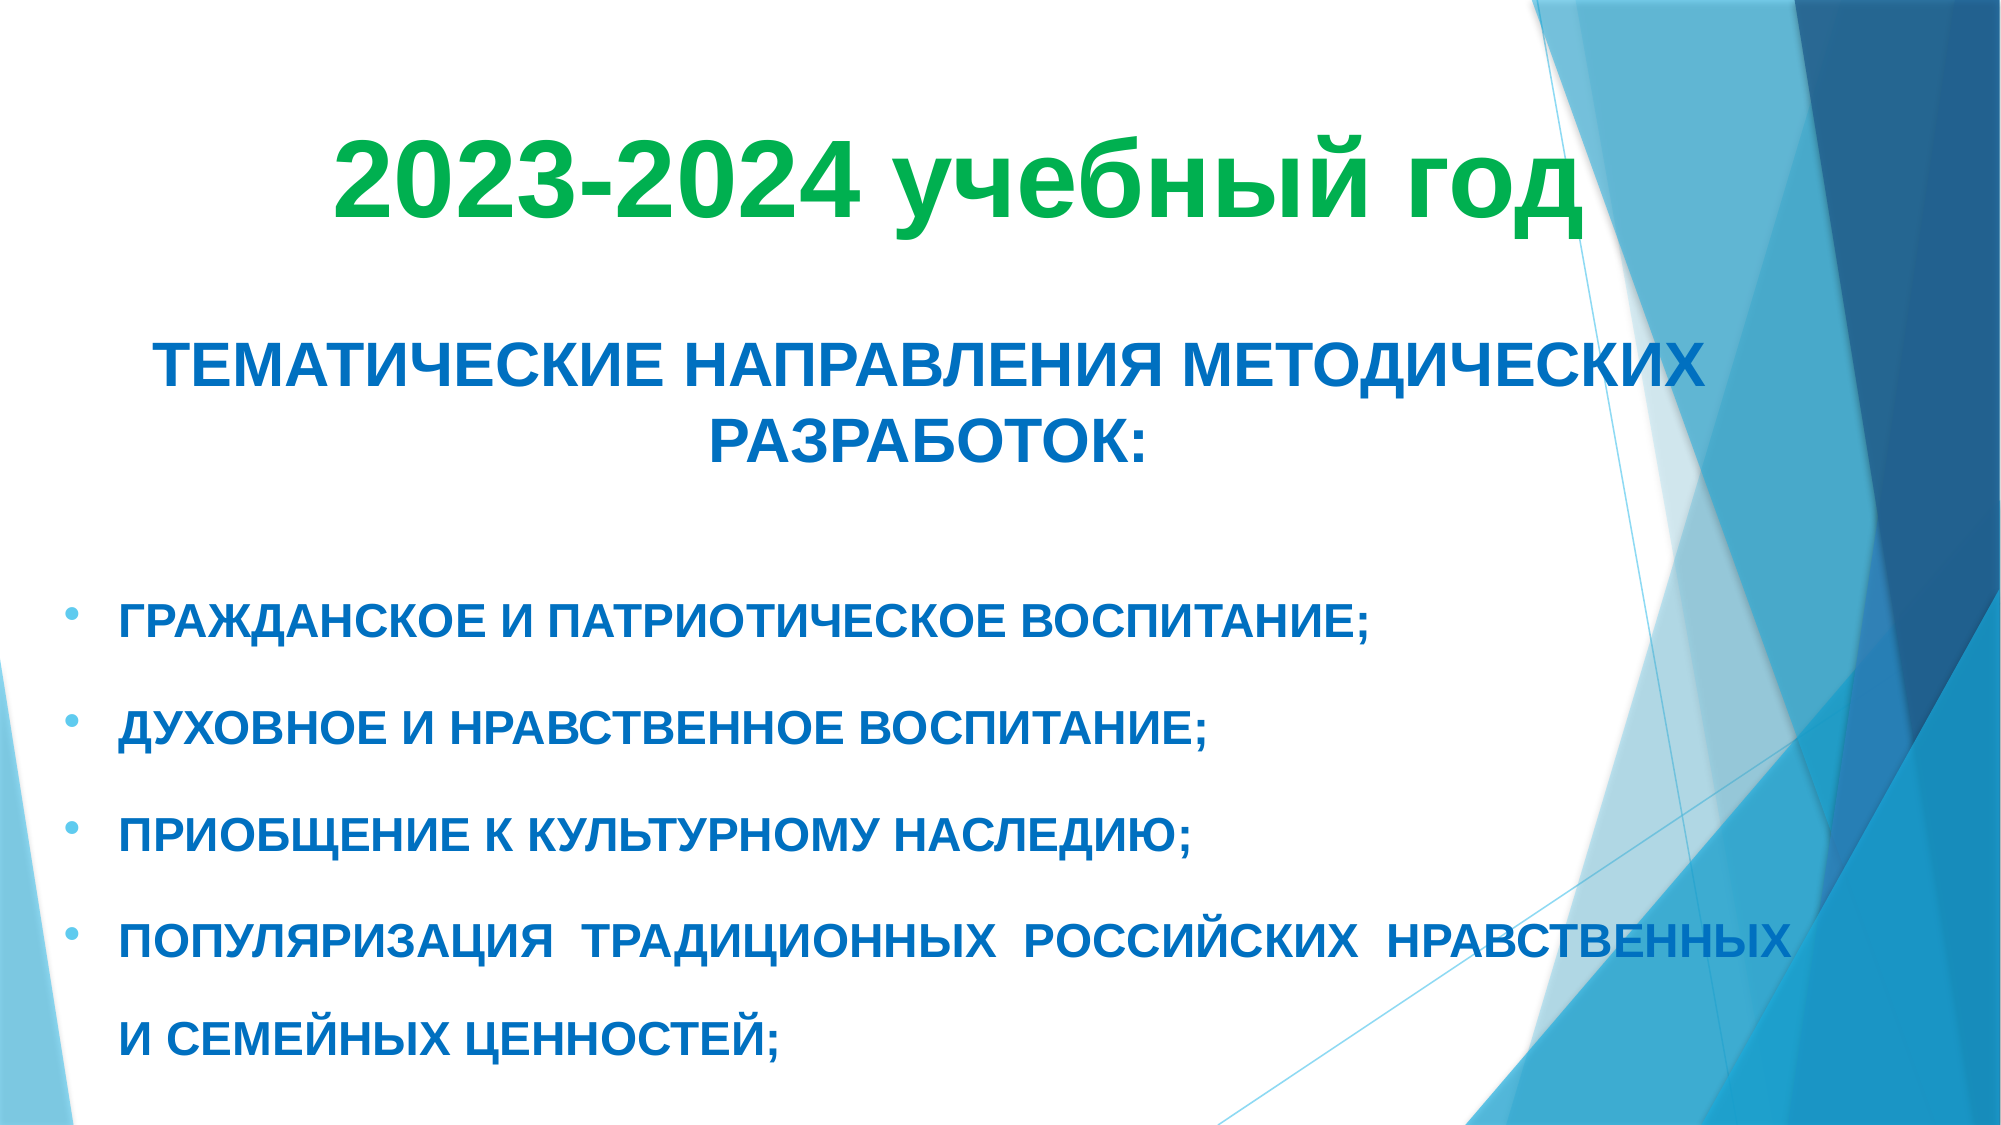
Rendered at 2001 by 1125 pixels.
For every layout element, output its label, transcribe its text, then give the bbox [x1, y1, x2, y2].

list ТЕМАТИЧЕСКИЕ НАПРАВЛЕНИЯ МЕТОДИЧЕСКИХ РАЗРАБОТОК: ГРАЖДАНСКОЕ И ПАТРИОТИЧЕСКОЕ ВОСПИТАНИЕ; ДУХОВНОЕ И НРАВСТВЕННОЕ ВОСПИТАНИЕ; ПРИОБЩЕНИЕ К КУЛЬТУРНОМУ НАСЛЕДИЮ; ПОПУЛЯРИЗАЦИЯ ТРАДИЦИОННЫХ РОССИЙСКИХ НРАВСТВЕННЫХ И СЕМЕЙНЫХ ЦЕННОСТЕЙ; [50, 316, 1808, 1093]
title 2023-2024 учебный год [111, 99, 1808, 316]
